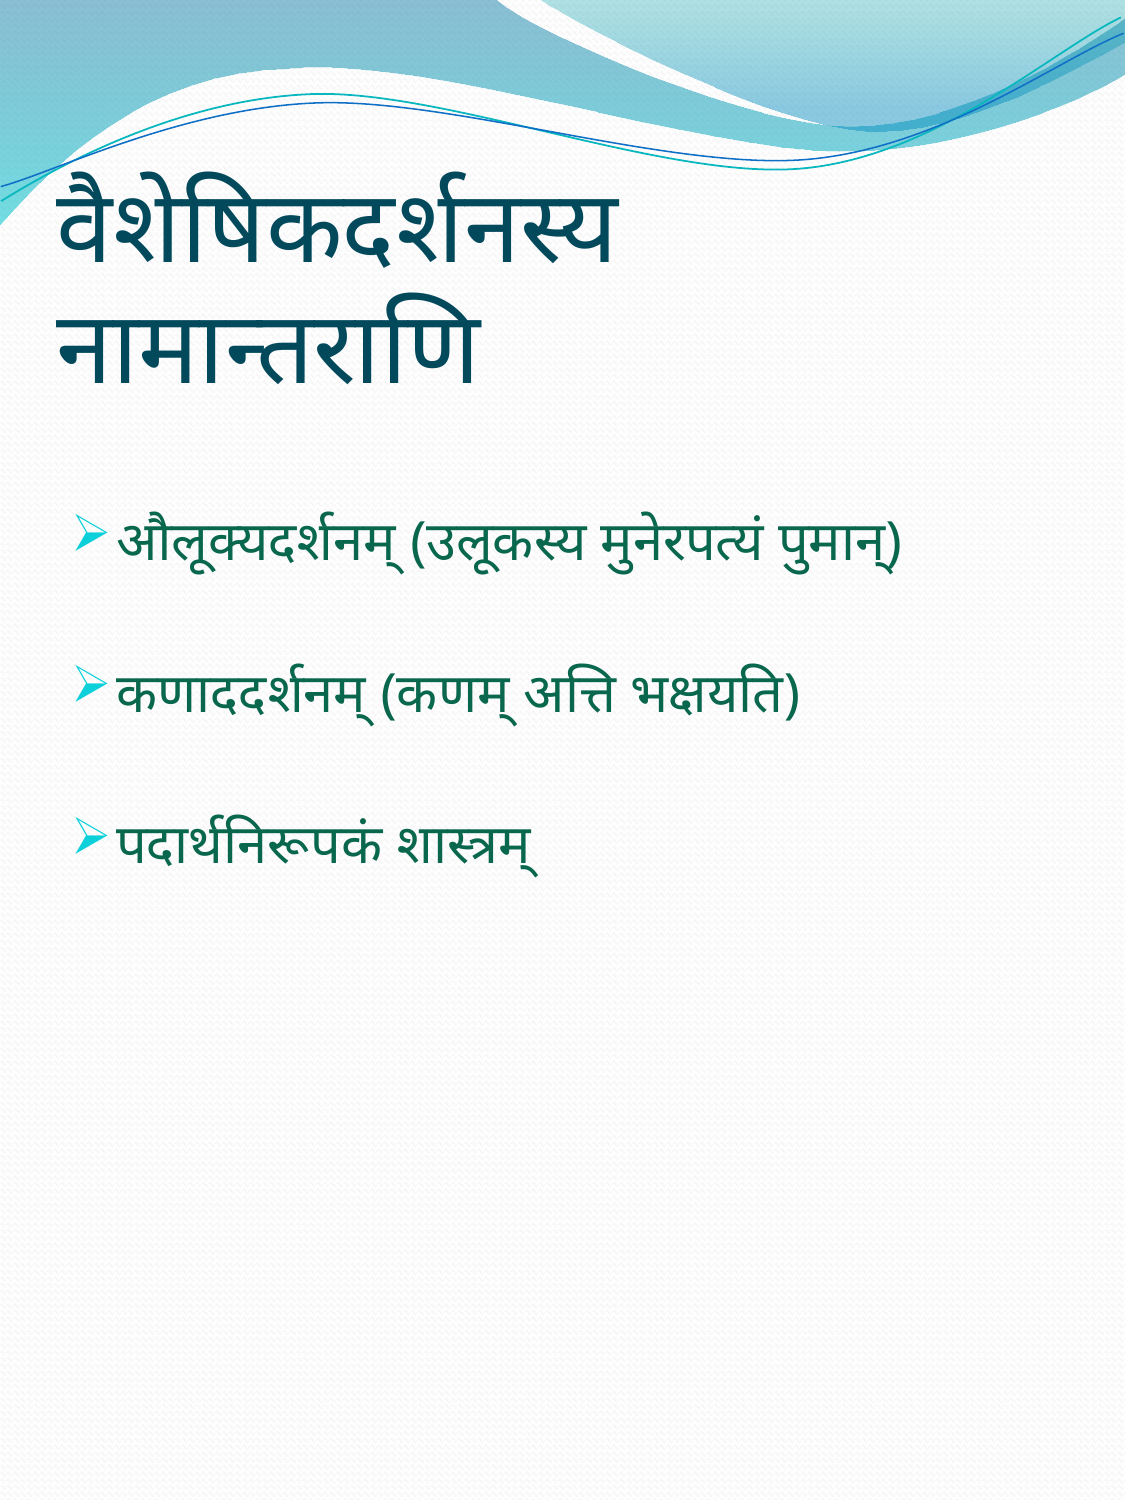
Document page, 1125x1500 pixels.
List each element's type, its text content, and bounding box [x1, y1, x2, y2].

list औलूक्यदर्शनम् (उलूकस्य मुनेरपत्यं पुमान्) कणाददर्शनम् (कणम् अत्ति भक्षयति) पदार्थनिरूपकं शास्त्रम् [56, 423, 1069, 1384]
title वैशेषिकदर्शनस्य नामान्तराणि [56, 154, 1069, 404]
